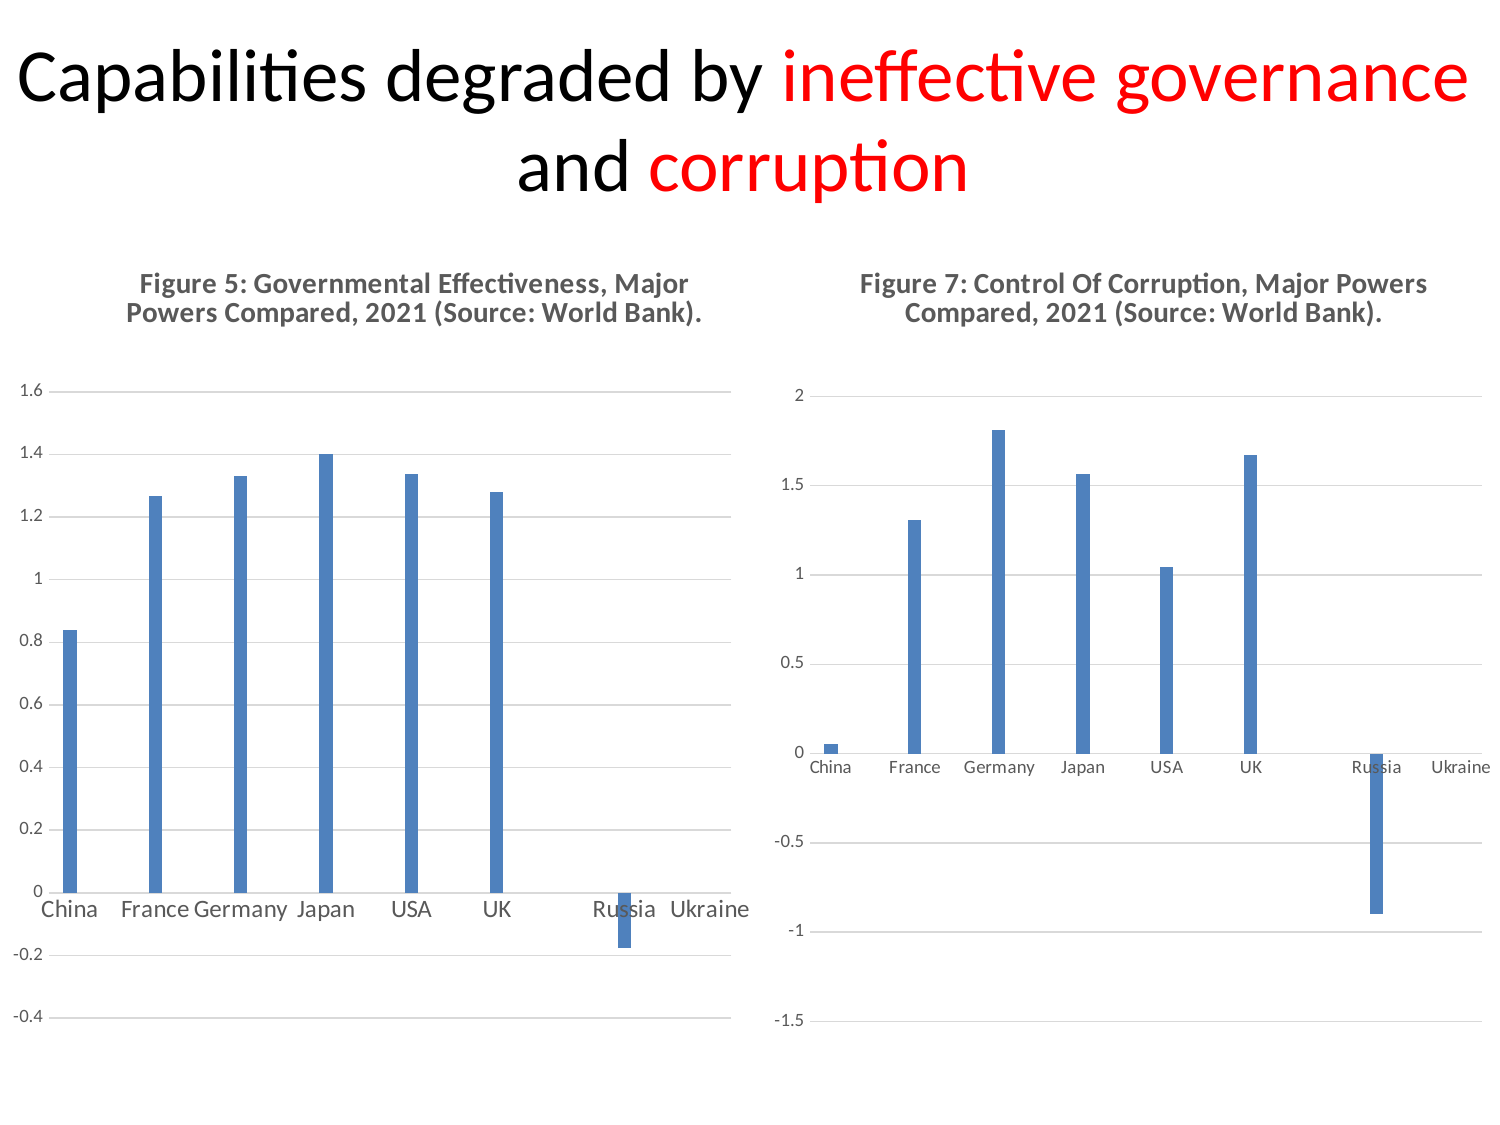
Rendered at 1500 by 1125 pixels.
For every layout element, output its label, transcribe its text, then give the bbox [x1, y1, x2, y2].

chart [762, 262, 1500, 1063]
title Capabilities degraded by ineffective governance and corruption [0, 0, 1488, 233]
chart [0, 262, 751, 1063]
